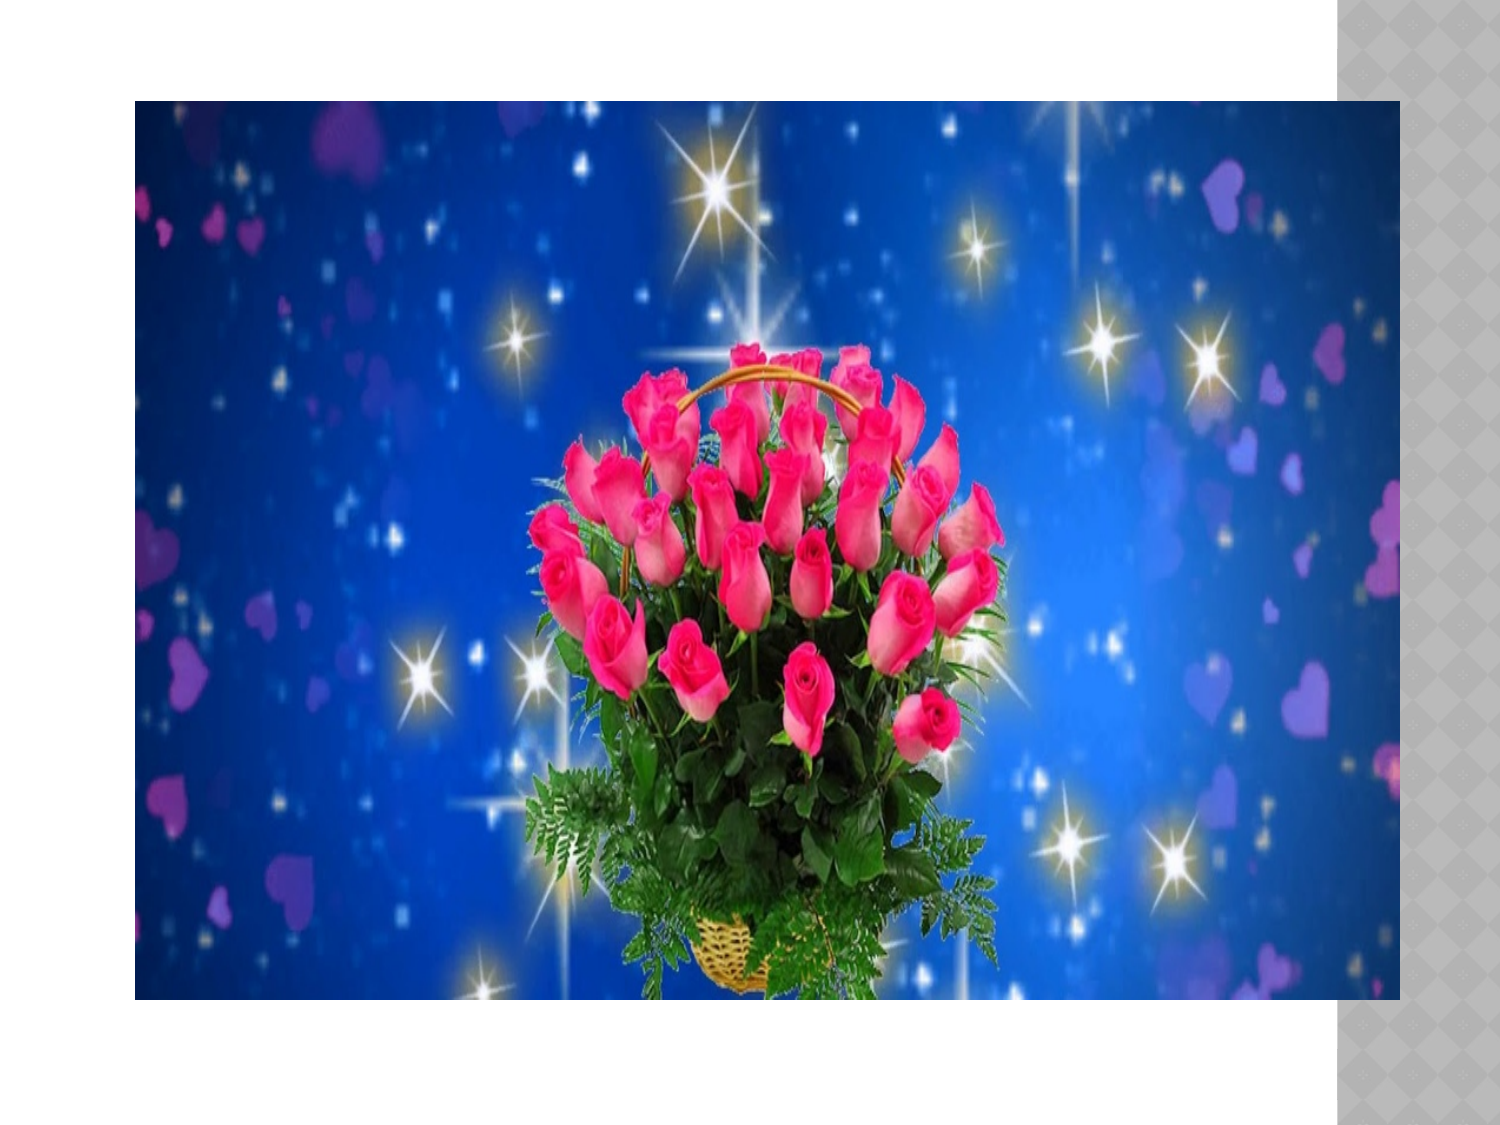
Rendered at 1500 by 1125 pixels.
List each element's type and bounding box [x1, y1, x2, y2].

picture [135, 101, 1400, 1000]
